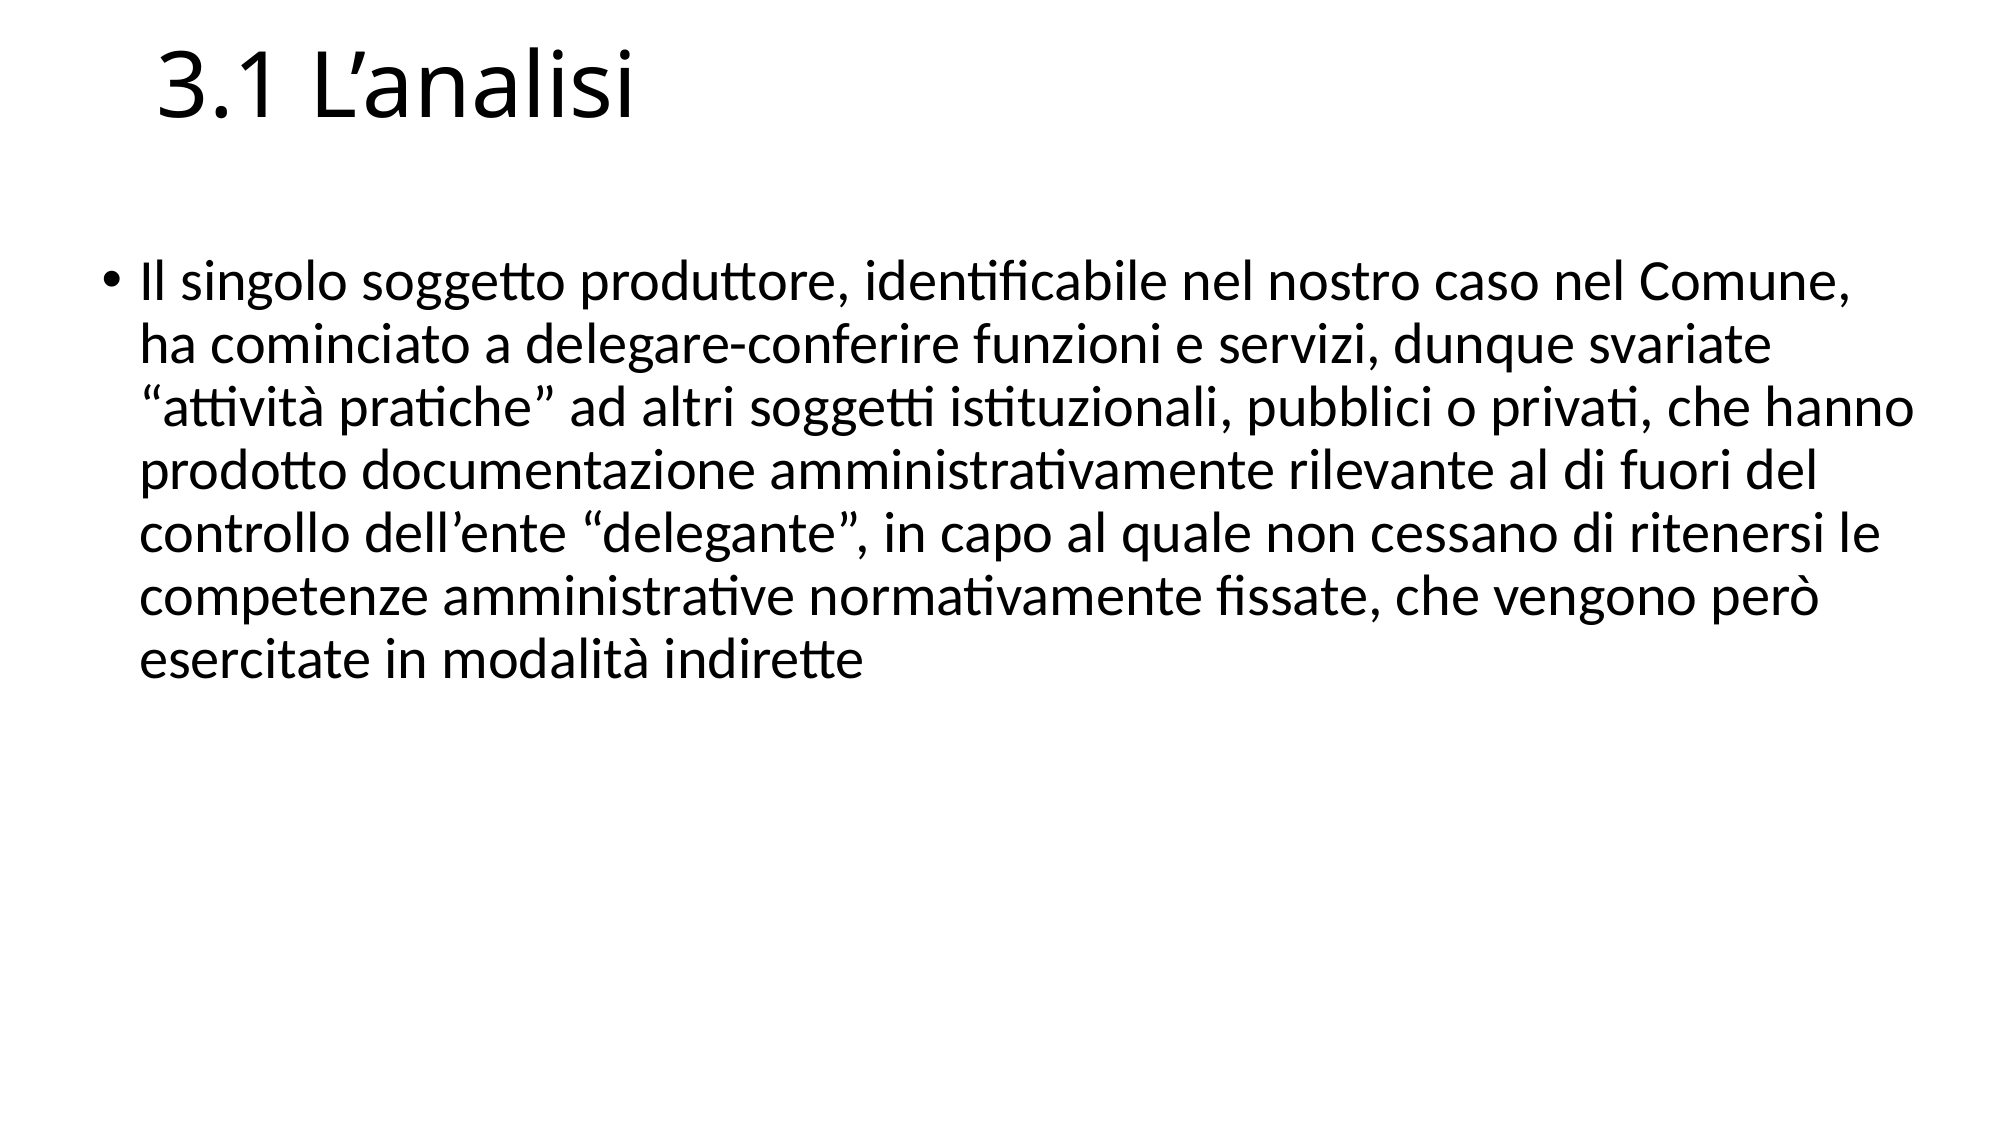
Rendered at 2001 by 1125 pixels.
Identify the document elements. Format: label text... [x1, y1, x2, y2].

title 3.1 L’analisi [141, 0, 1841, 175]
list Il singolo soggetto produttore, identificabile nel nostro caso nel Comune, ha cominciato a delegare-conferire funzioni e servizi, dunque svariate “attività pratiche” ad altri soggetti istituzionali, pubblici o privati, che hanno prodotto documentazione amministrativamente rilevante al di fuori del controllo dell’ente “delegante”, in capo al quale non cessano di ritenersi le competenze amministrative normativamente fissate, che vengono però esercitate in modalità indirette [86, 242, 1932, 1099]
